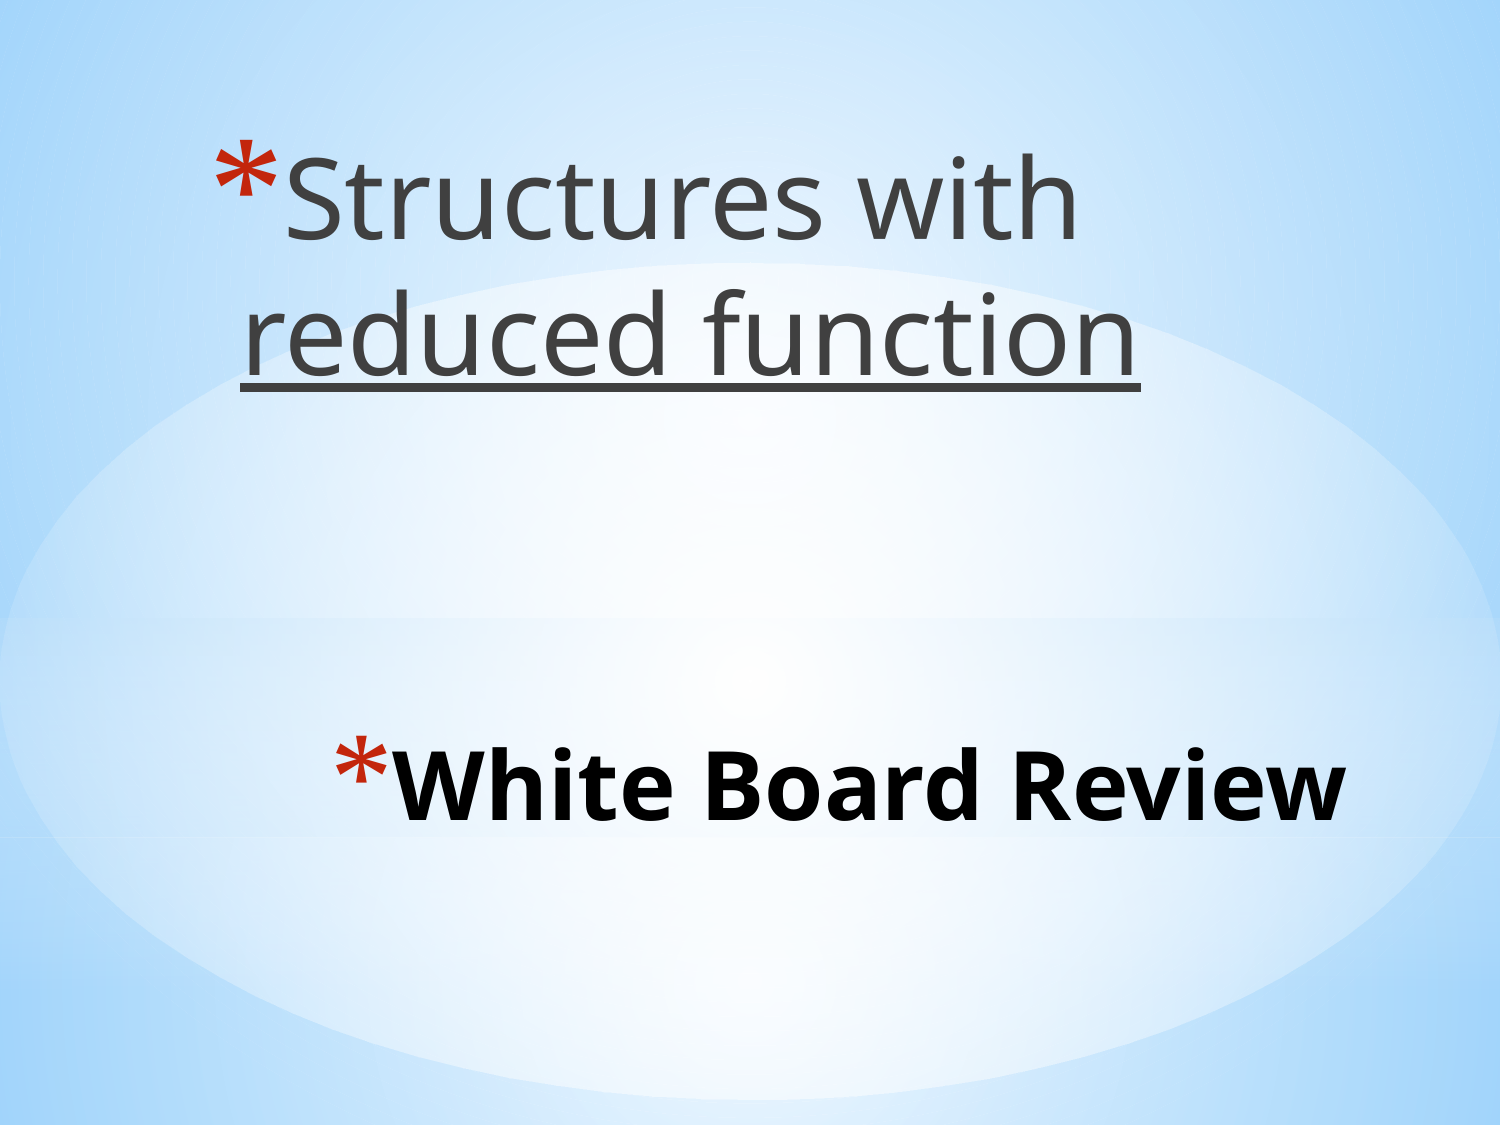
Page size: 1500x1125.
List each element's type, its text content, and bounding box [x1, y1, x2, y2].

list Structures with reduced function [187, 120, 1238, 690]
title White Board Review [294, 717, 1363, 905]
